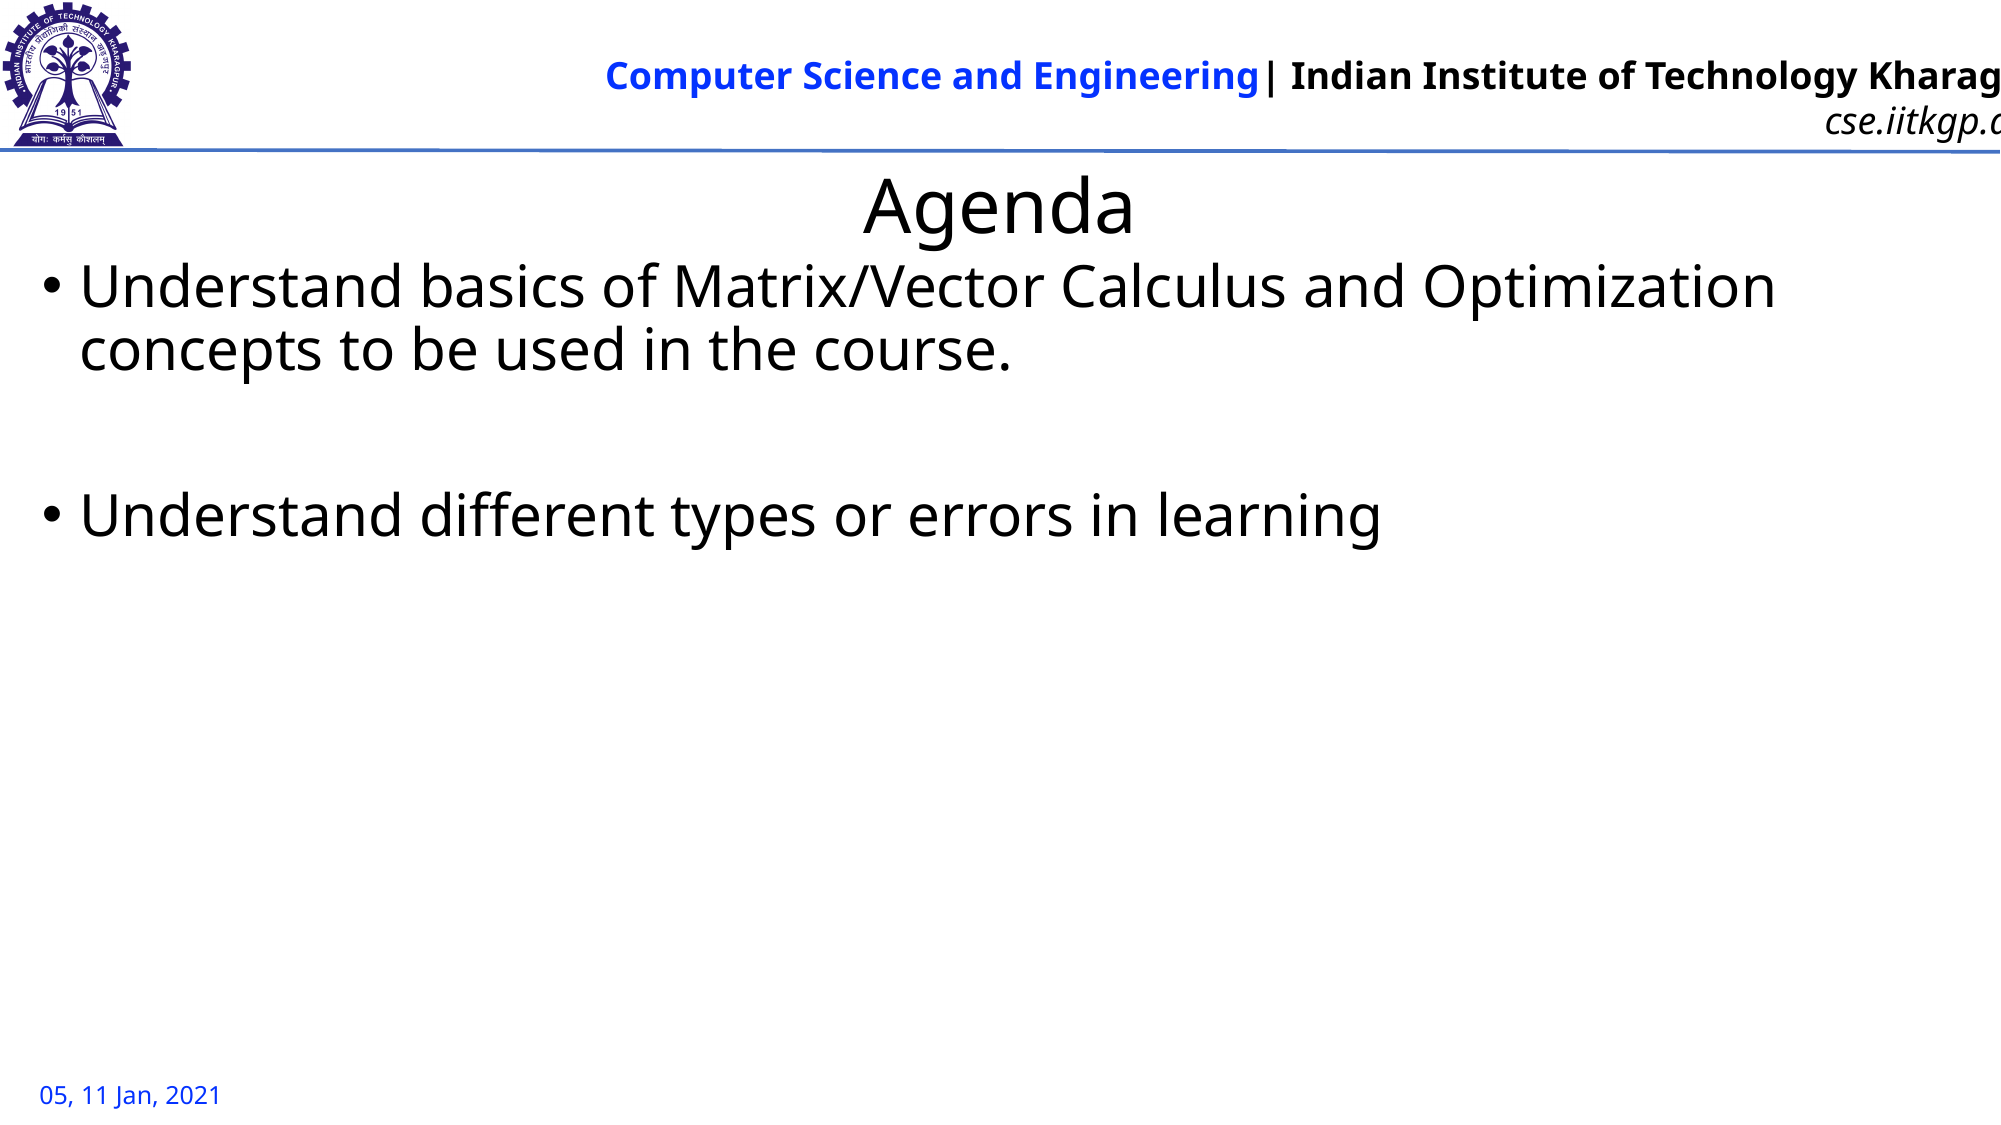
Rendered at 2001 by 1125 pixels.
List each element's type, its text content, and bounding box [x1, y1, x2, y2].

title Agenda [406, 108, 1593, 249]
text_box Understand basics of Matrix/Vector Calculus and Optimization concepts to be used in the course. Understand different types or errors in learning [27, 249, 1985, 1014]
picture [2, 2, 131, 147]
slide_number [24, 1065, 331, 1125]
